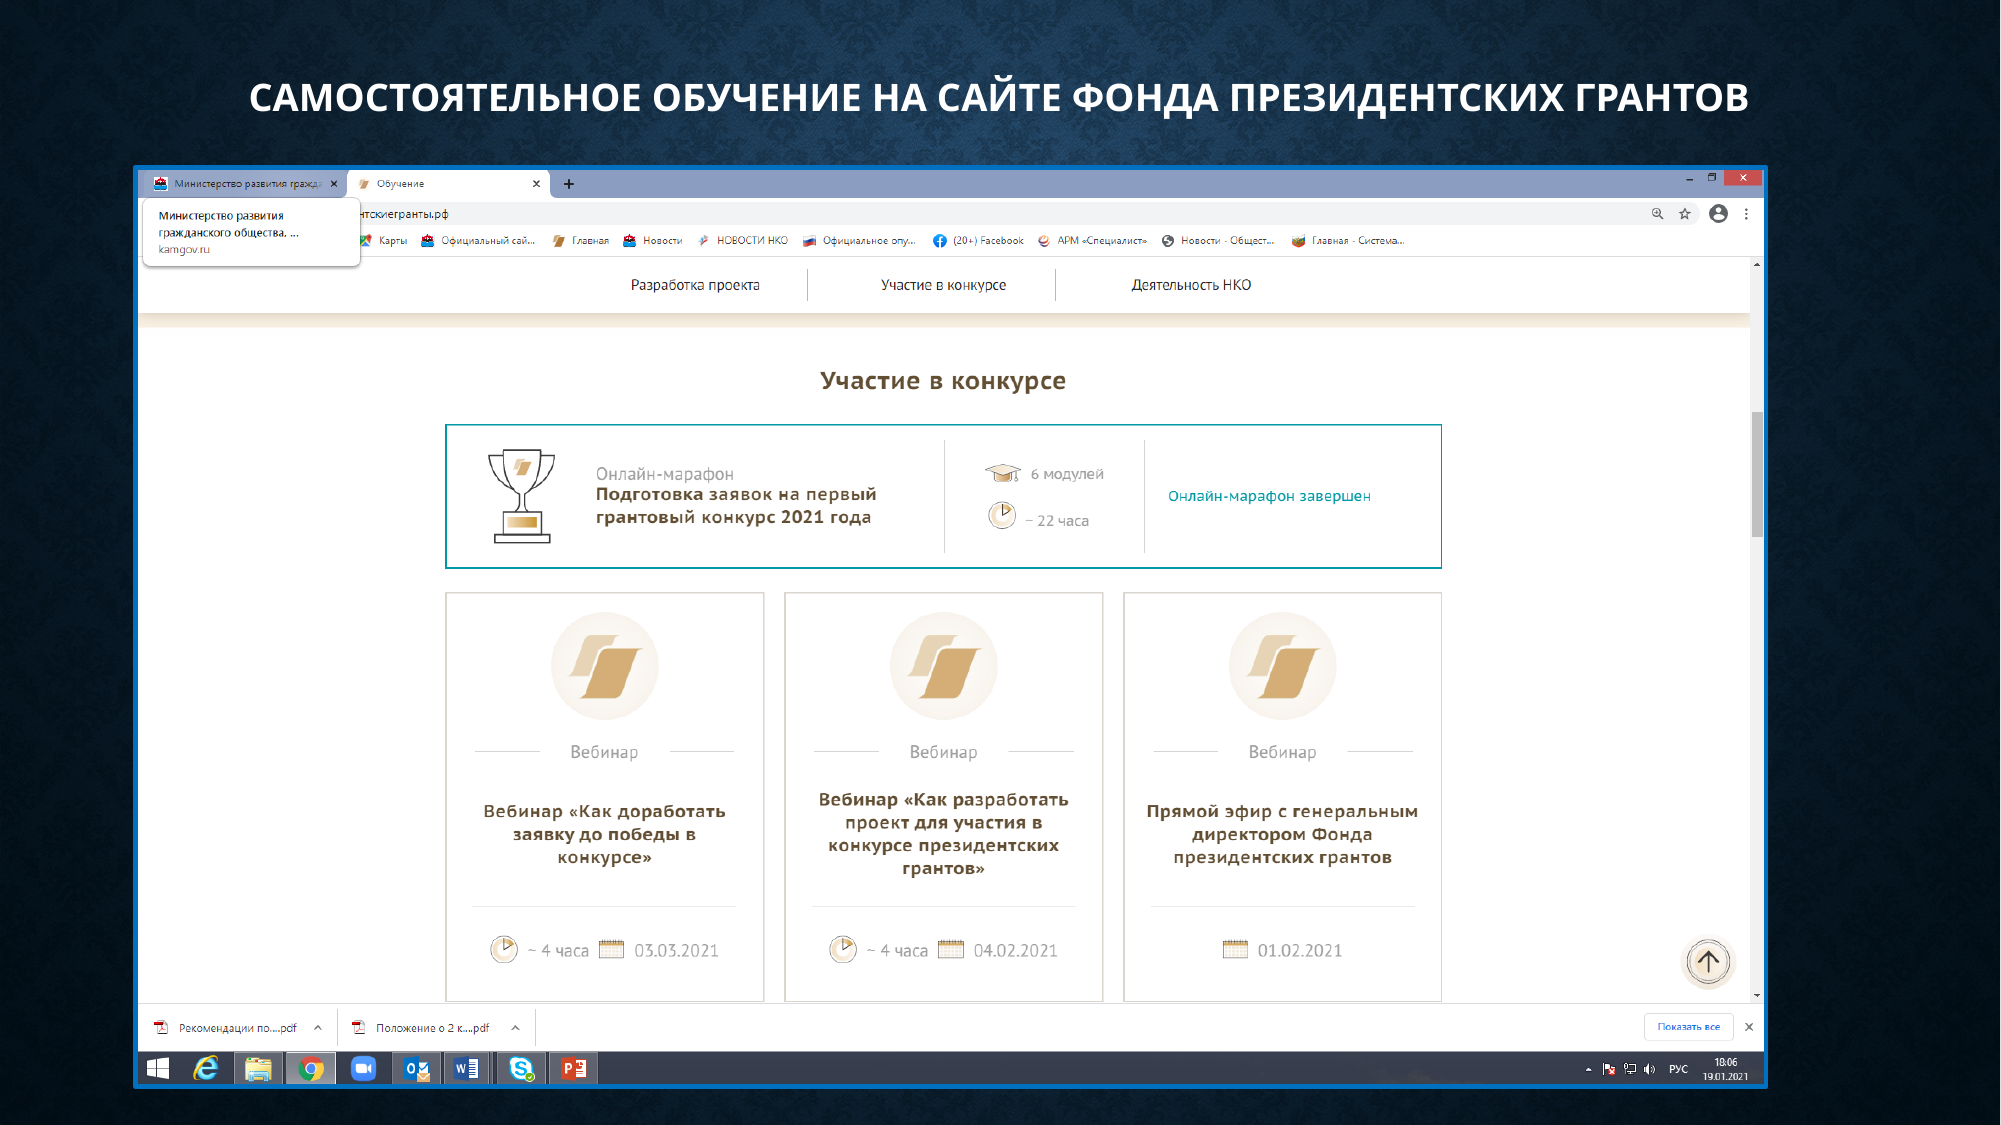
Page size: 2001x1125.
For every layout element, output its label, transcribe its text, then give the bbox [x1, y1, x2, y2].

title Самостоятельное обучение на сайте Фонда президентских грантов [137, 59, 1863, 139]
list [136, 168, 1765, 1085]
